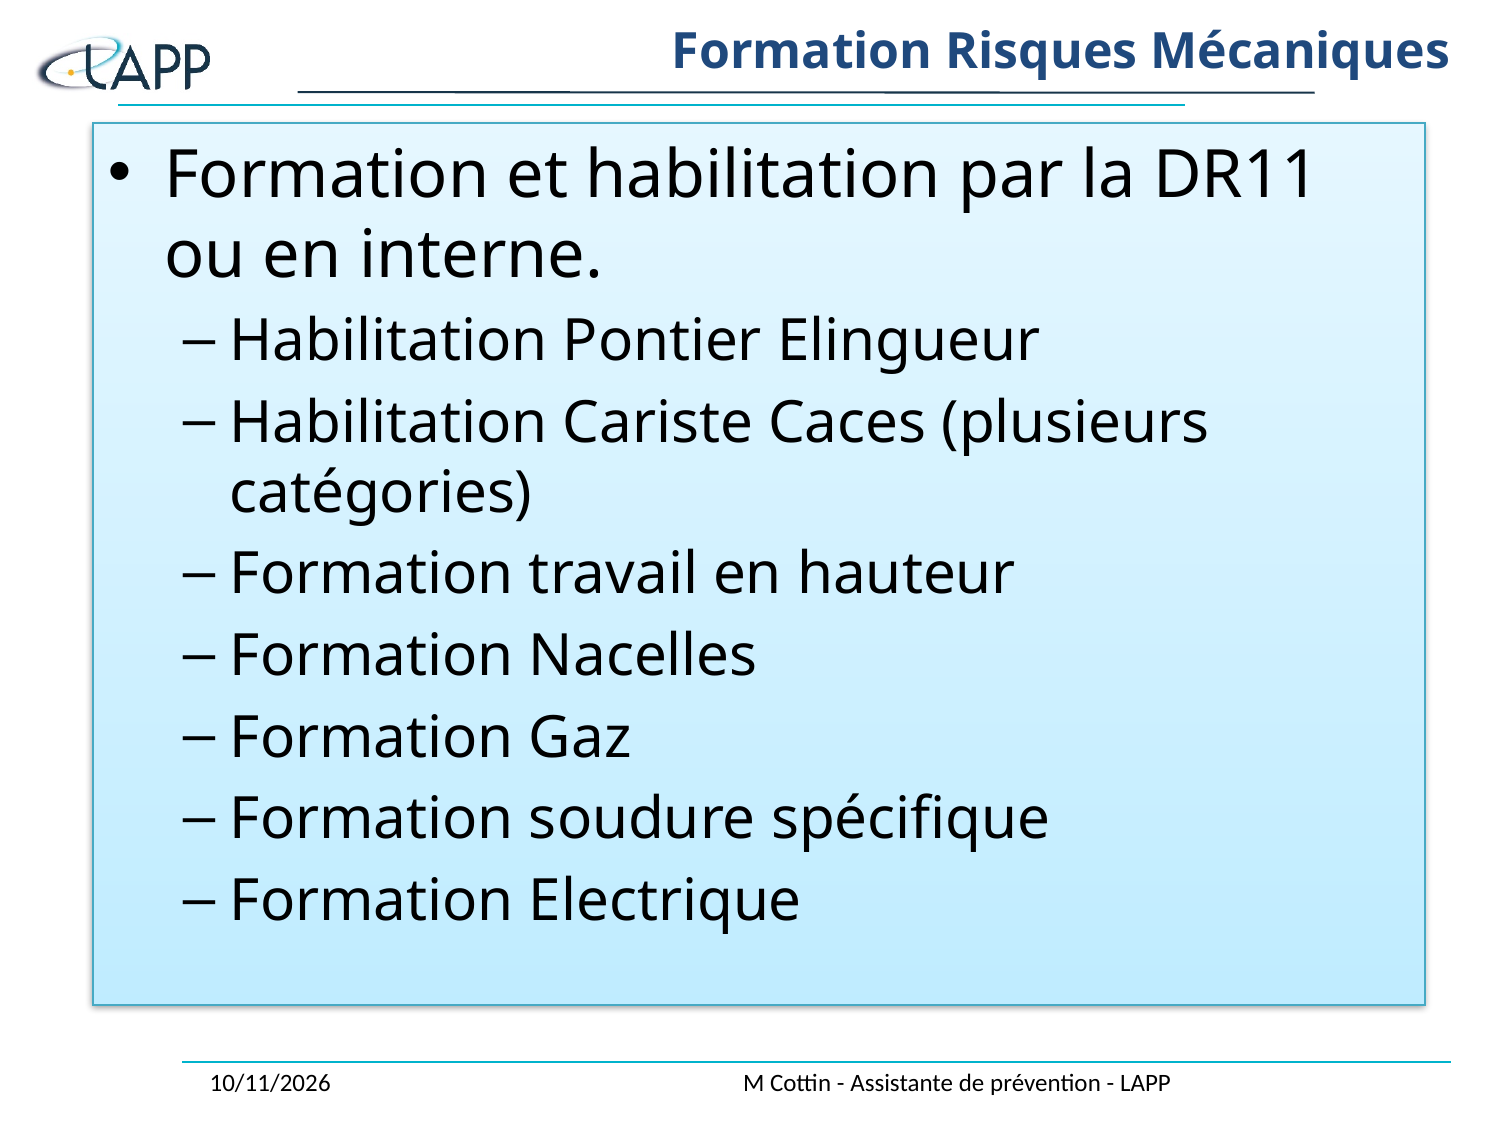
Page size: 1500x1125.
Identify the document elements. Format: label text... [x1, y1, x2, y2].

footer M Cottin - Assistante de prévention - LAPP [704, 1058, 1211, 1111]
list Formation et habilitation par la DR11 ou en interne. Habilitation Pontier Elingueur Habilitation Cariste Caces (plusieurs catégories) Formation travail en hauteur Formation Nacelles Formation Gaz Formation soudure spécifique Formation Electrique [92, 122, 1426, 1006]
picture [32, 33, 210, 93]
title Formation Risques Mécaniques [333, 11, 1466, 85]
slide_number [194, 1058, 628, 1111]
